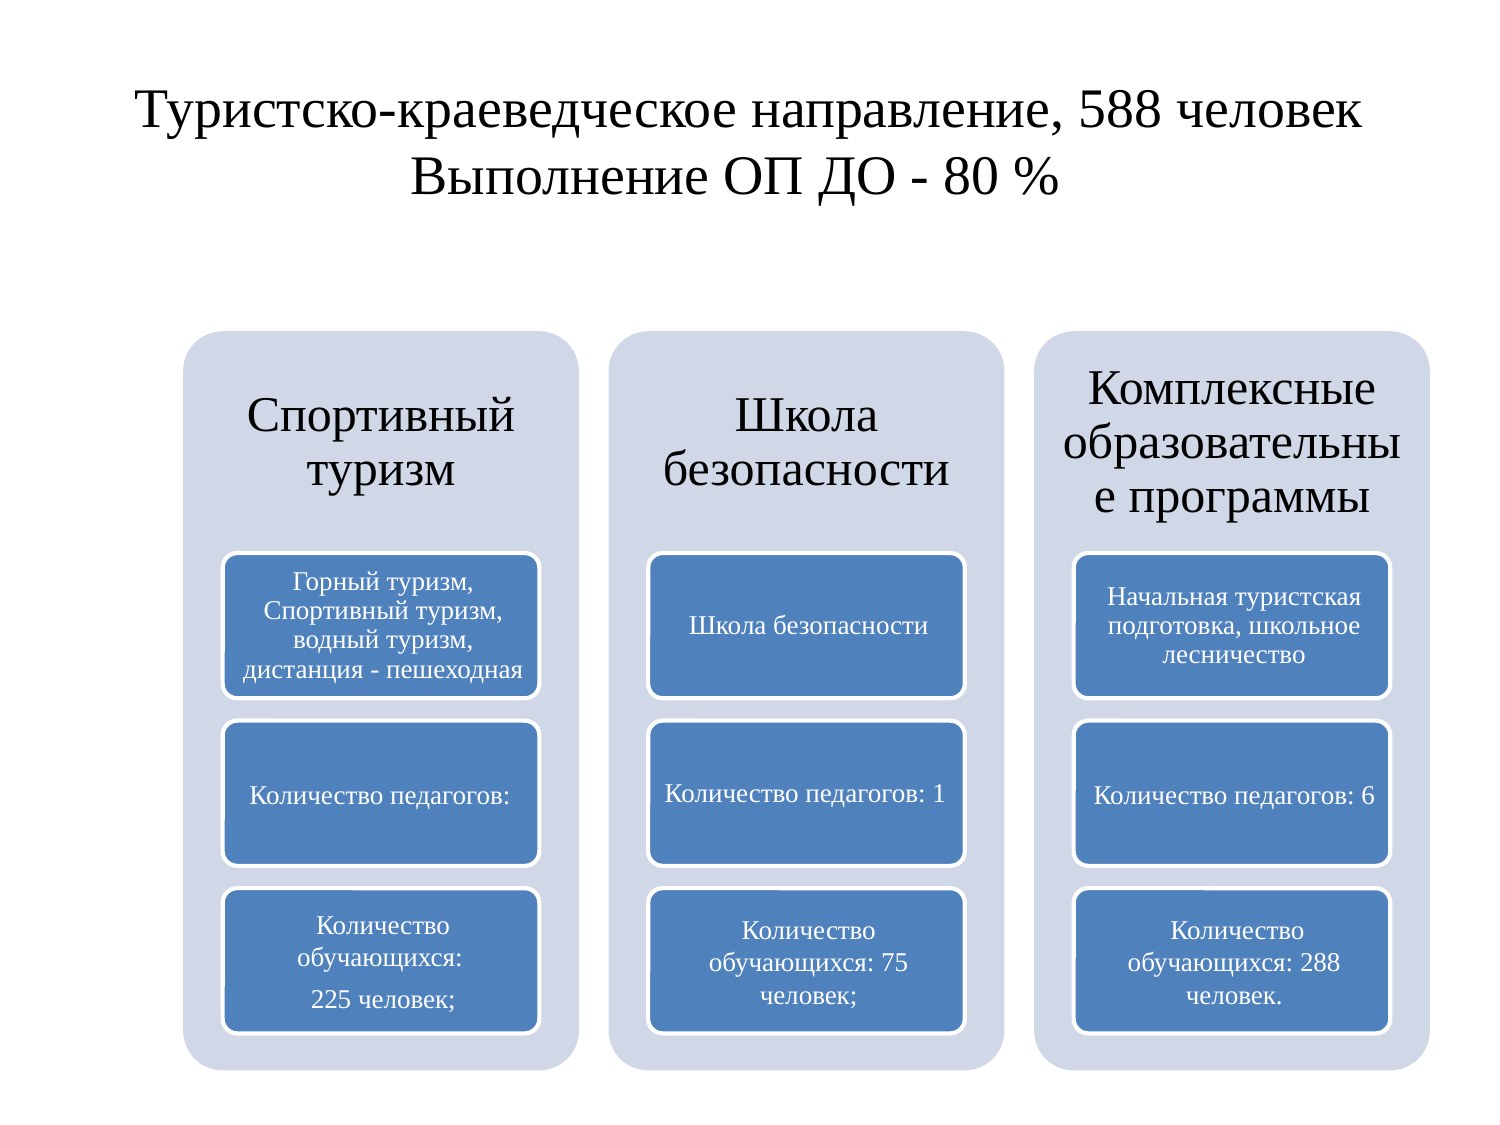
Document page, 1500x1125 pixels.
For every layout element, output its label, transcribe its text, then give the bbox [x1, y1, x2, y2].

title Туристско-краеведческое направление, 588 человек Выполнение ОП ДО - 80 % [75, 45, 1425, 233]
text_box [182, 330, 1431, 1071]
